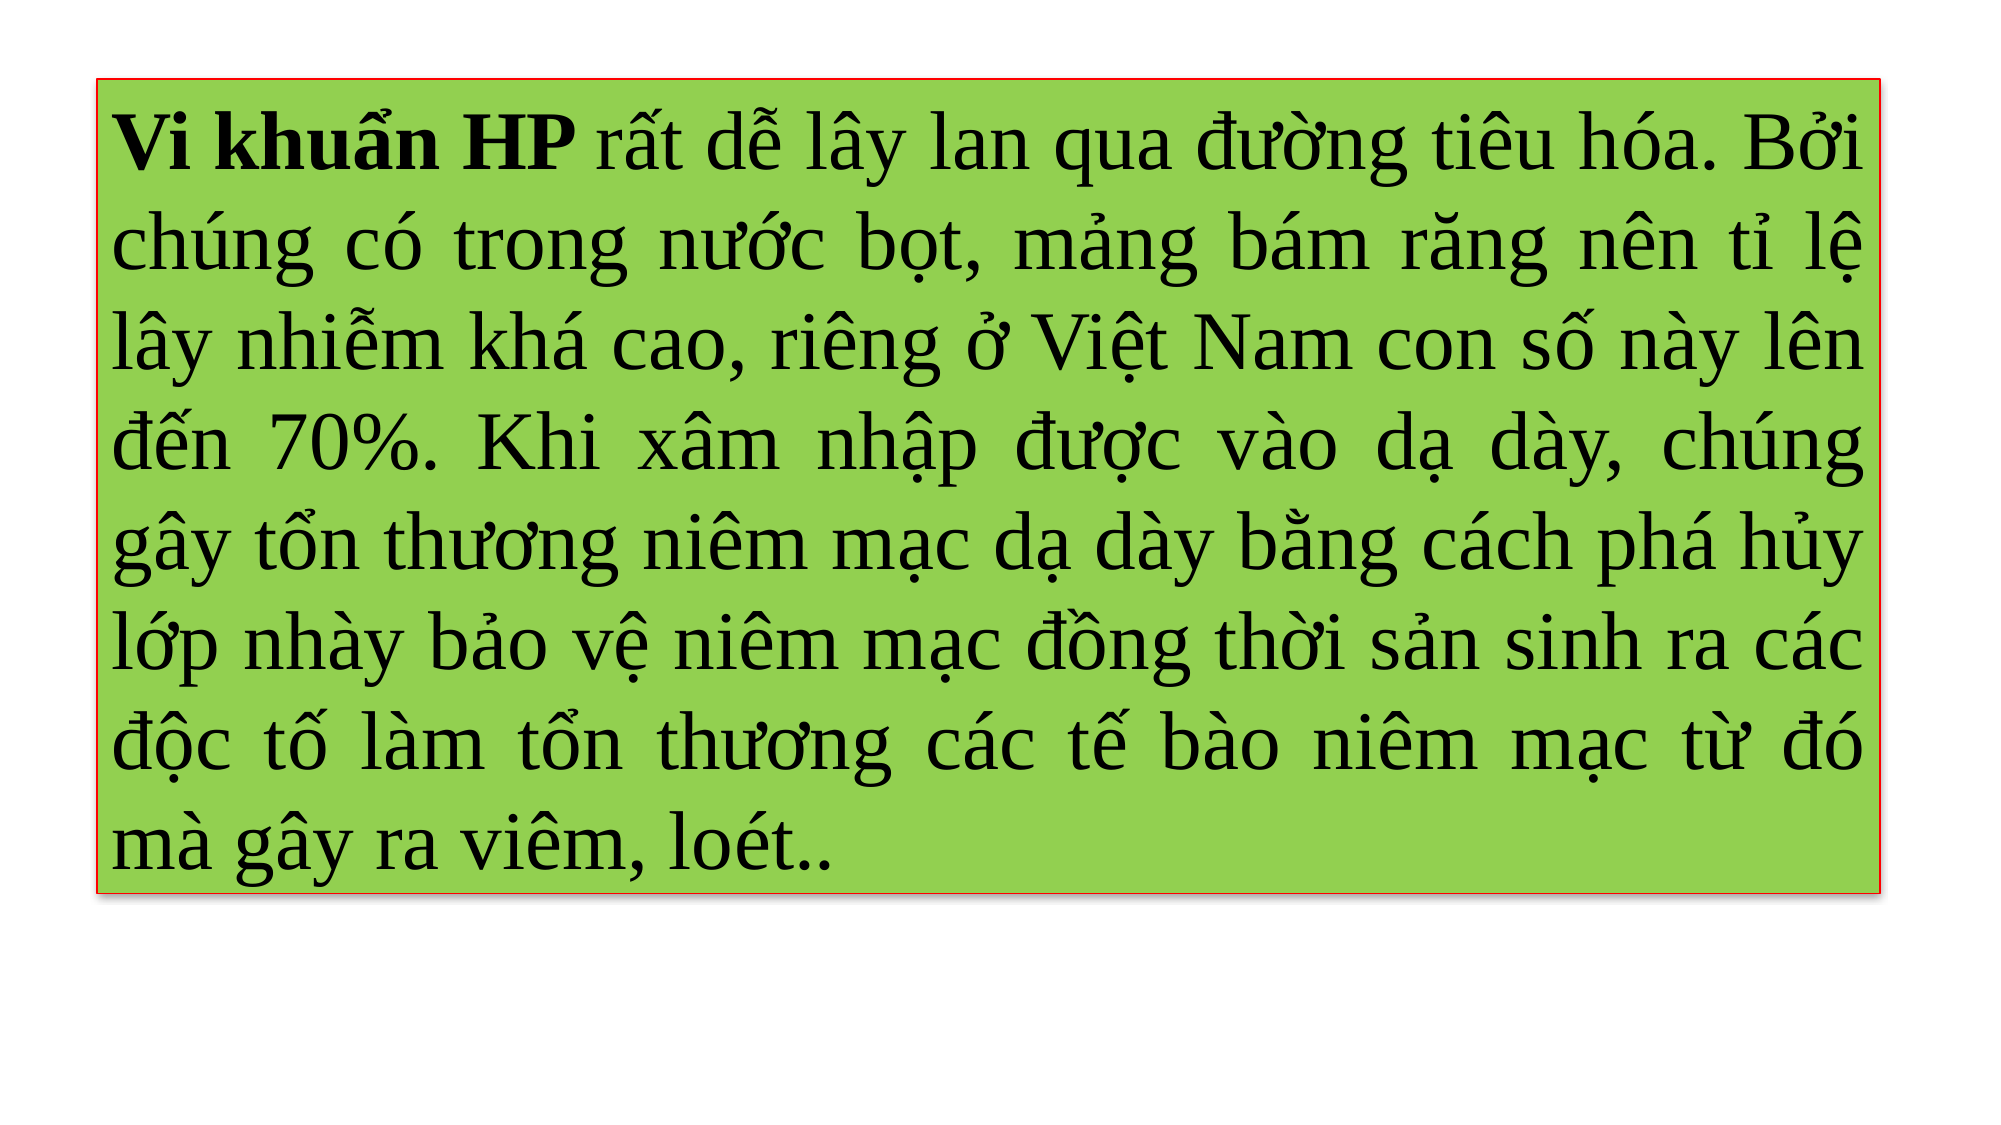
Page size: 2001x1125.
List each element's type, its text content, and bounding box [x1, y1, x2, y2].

text_box Vi khuẩn HP rất dễ lây lan qua đường tiêu hóa. Bởi chúng có trong nước bọt, mảng bám răng nên tỉ lệ lây nhiễm khá cao, riêng ở Việt Nam con số này lên đến 70%. Khi xâm nhập được vào dạ dày, chúng gây tổn thương niêm mạc dạ dày bằng cách phá hủy lớp nhày bảo vệ niêm mạc đồng thời sản sinh ra các độc tố làm tổn thương các tế bào niêm mạc từ đó mà gây ra viêm, loét.. [96, 78, 1881, 894]
